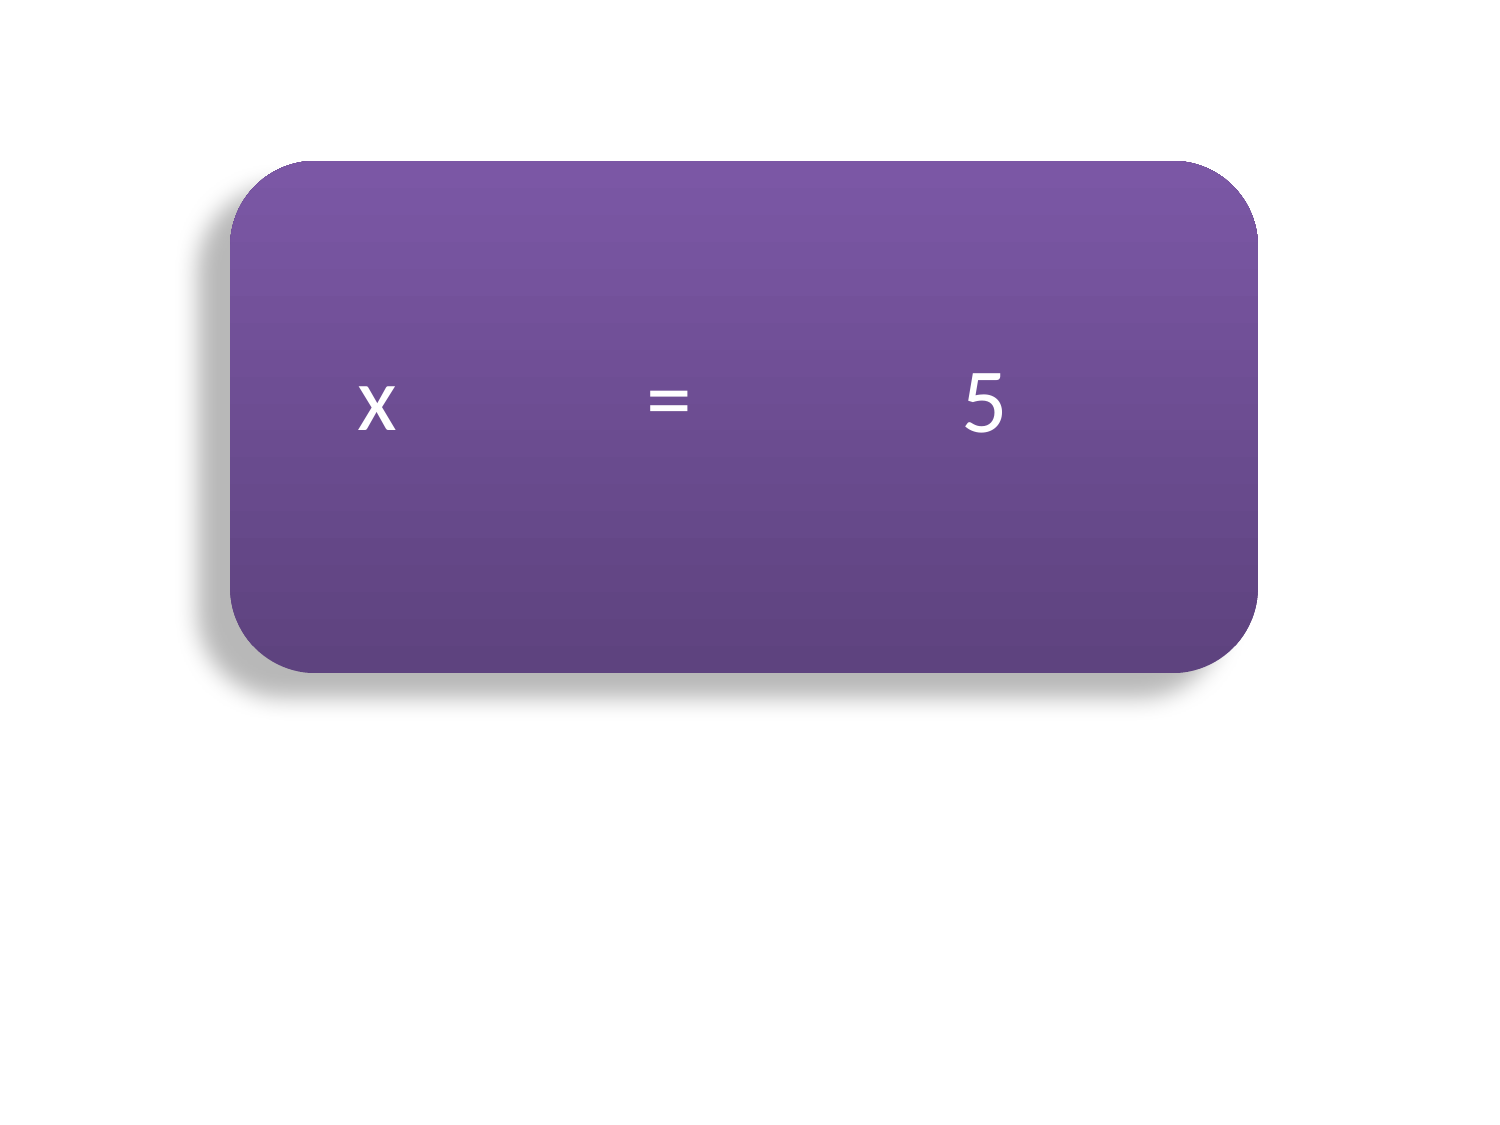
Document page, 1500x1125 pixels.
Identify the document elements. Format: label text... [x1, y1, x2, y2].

text_box 5 [907, 319, 1061, 473]
text_box x [300, 317, 454, 471]
text_box = [592, 317, 746, 471]
text_box [230, 160, 1258, 674]
